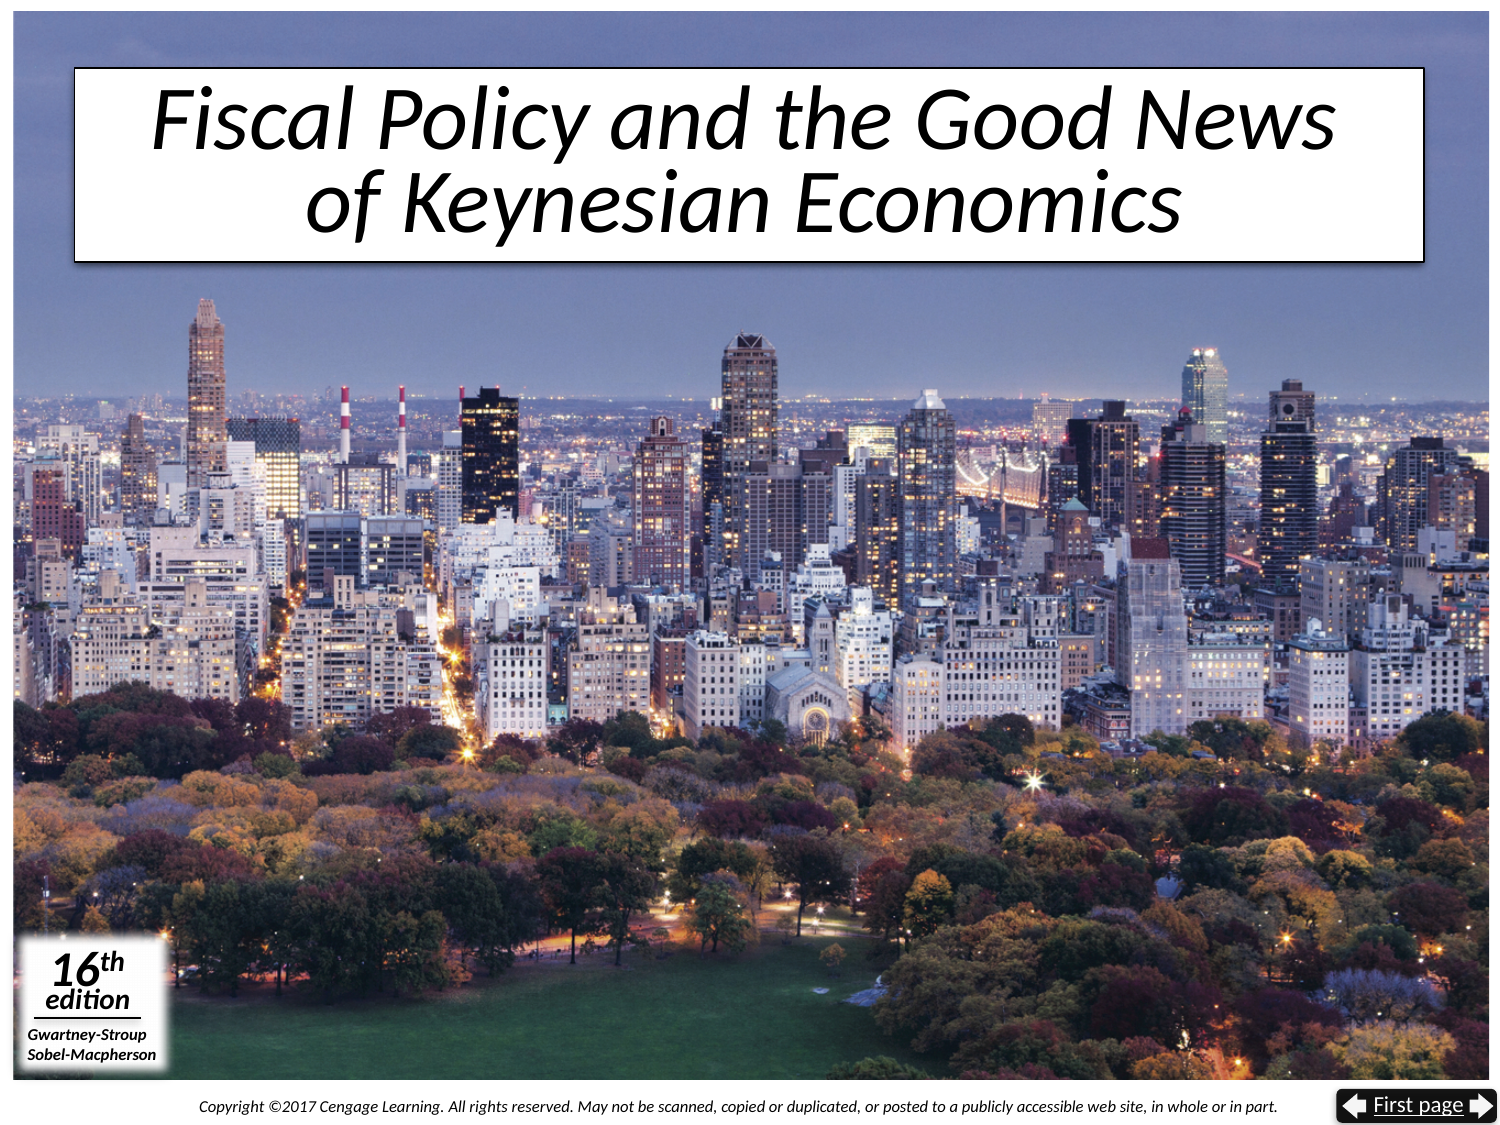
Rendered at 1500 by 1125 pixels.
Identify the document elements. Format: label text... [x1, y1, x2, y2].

text_box [74, 67, 1425, 263]
title Fiscal Policy and the Good News of Keynesian Economics [107, 106, 1383, 229]
picture [12, 11, 1490, 1080]
